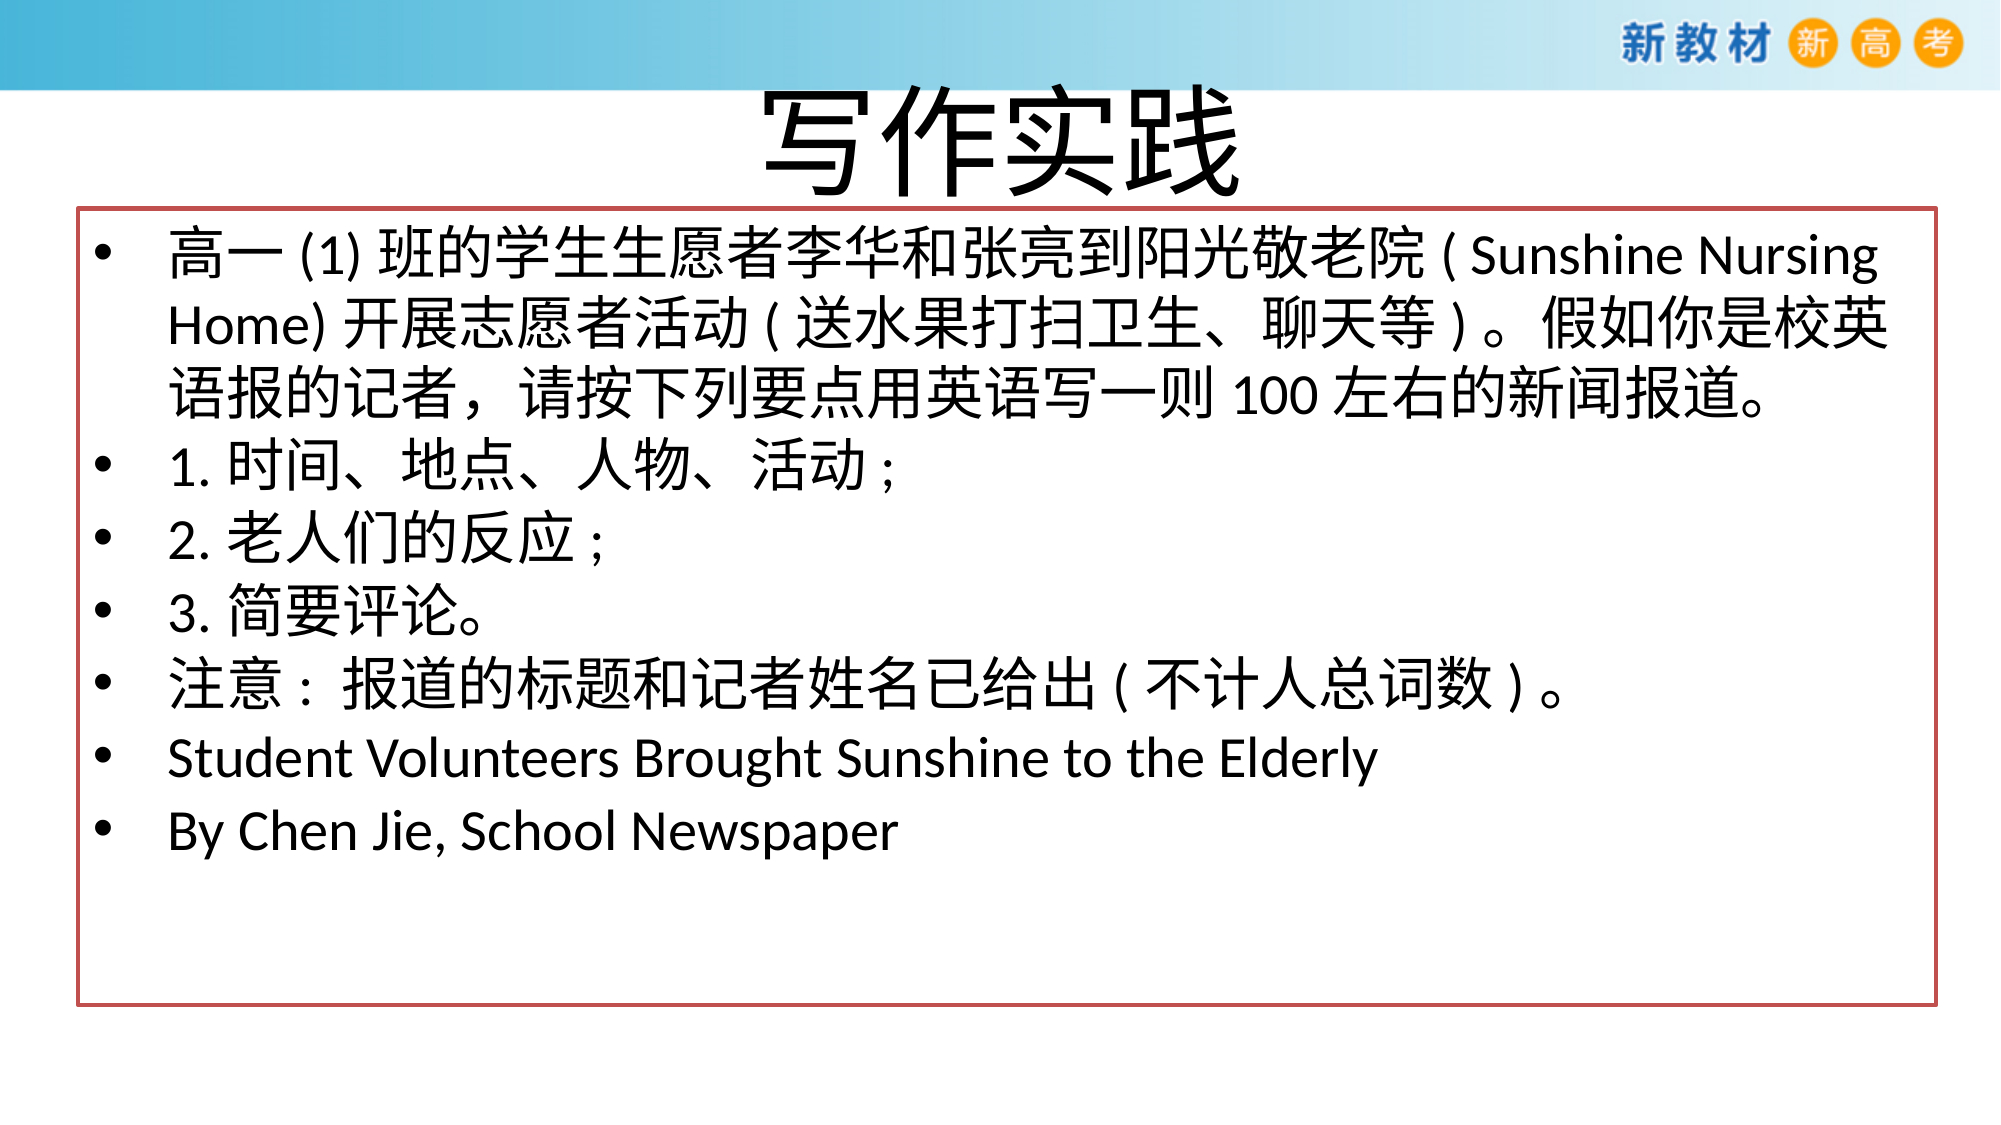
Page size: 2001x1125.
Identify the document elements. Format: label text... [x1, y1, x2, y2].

title 写作实践 [99, 45, 1900, 206]
list 高一(1)班的学生生愿者李华和张亮到阳光敬老院( Sunshine Nursing Home)开展志愿者活动(送水果打扫卫生、聊天等)。假如你是校英语报的记者，请按下列要点用英语写一则100左右的新闻报道。 1.时间、地点、人物、活动; 2.老人们的反应; 3.简要评论。 注意: 报道的标题和记者姓名已给出(不计人总词数)。 Student Volunteers Brought Sunshine to the Elderly By Chen Jie, School Newspaper [76, 206, 1938, 1007]
picture [0, 0, 2001, 1125]
